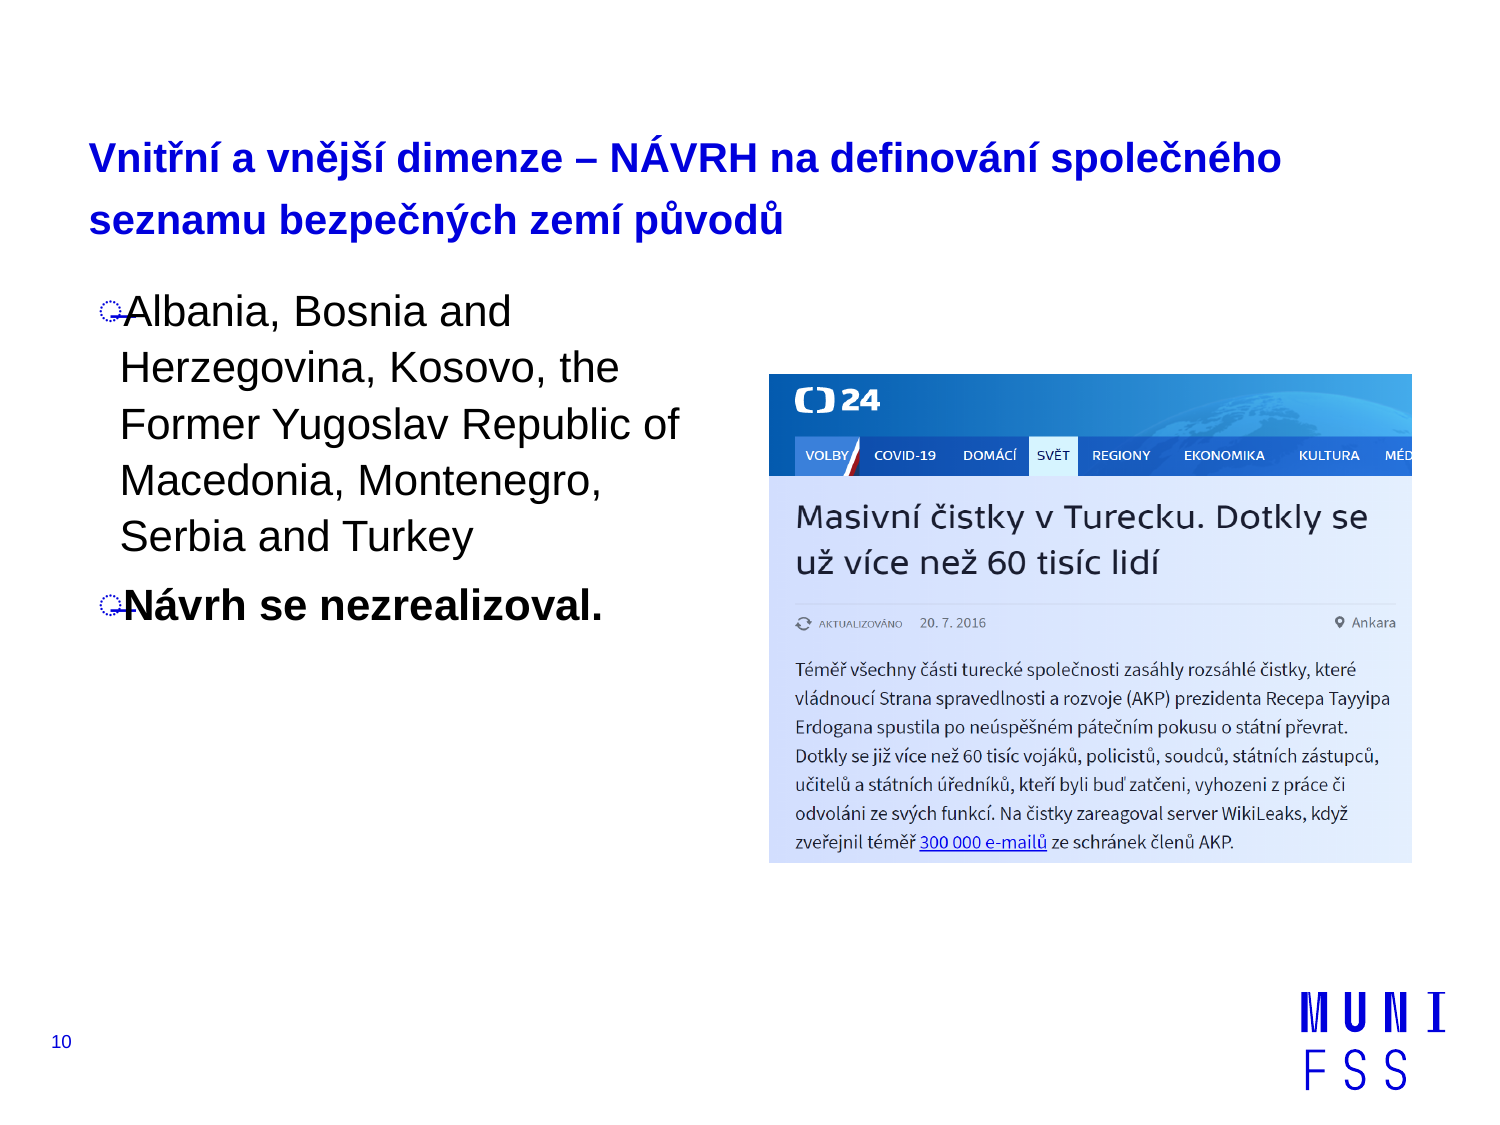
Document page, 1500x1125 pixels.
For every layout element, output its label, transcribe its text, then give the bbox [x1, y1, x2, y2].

picture [768, 374, 1412, 863]
title Vnitřní a vnější dimenze – NÁVRH na definování společného seznamu bezpečných zemí původů [88, 118, 1412, 193]
list Albania, Bosnia and Herzegovina, Kosovo, the Former Yugoslav Republic of Macedonia, Montenegro, Serbia and Turkey Návrh se nezrealizoval. [88, 279, 731, 959]
slide_number 10 [50, 1021, 82, 1063]
